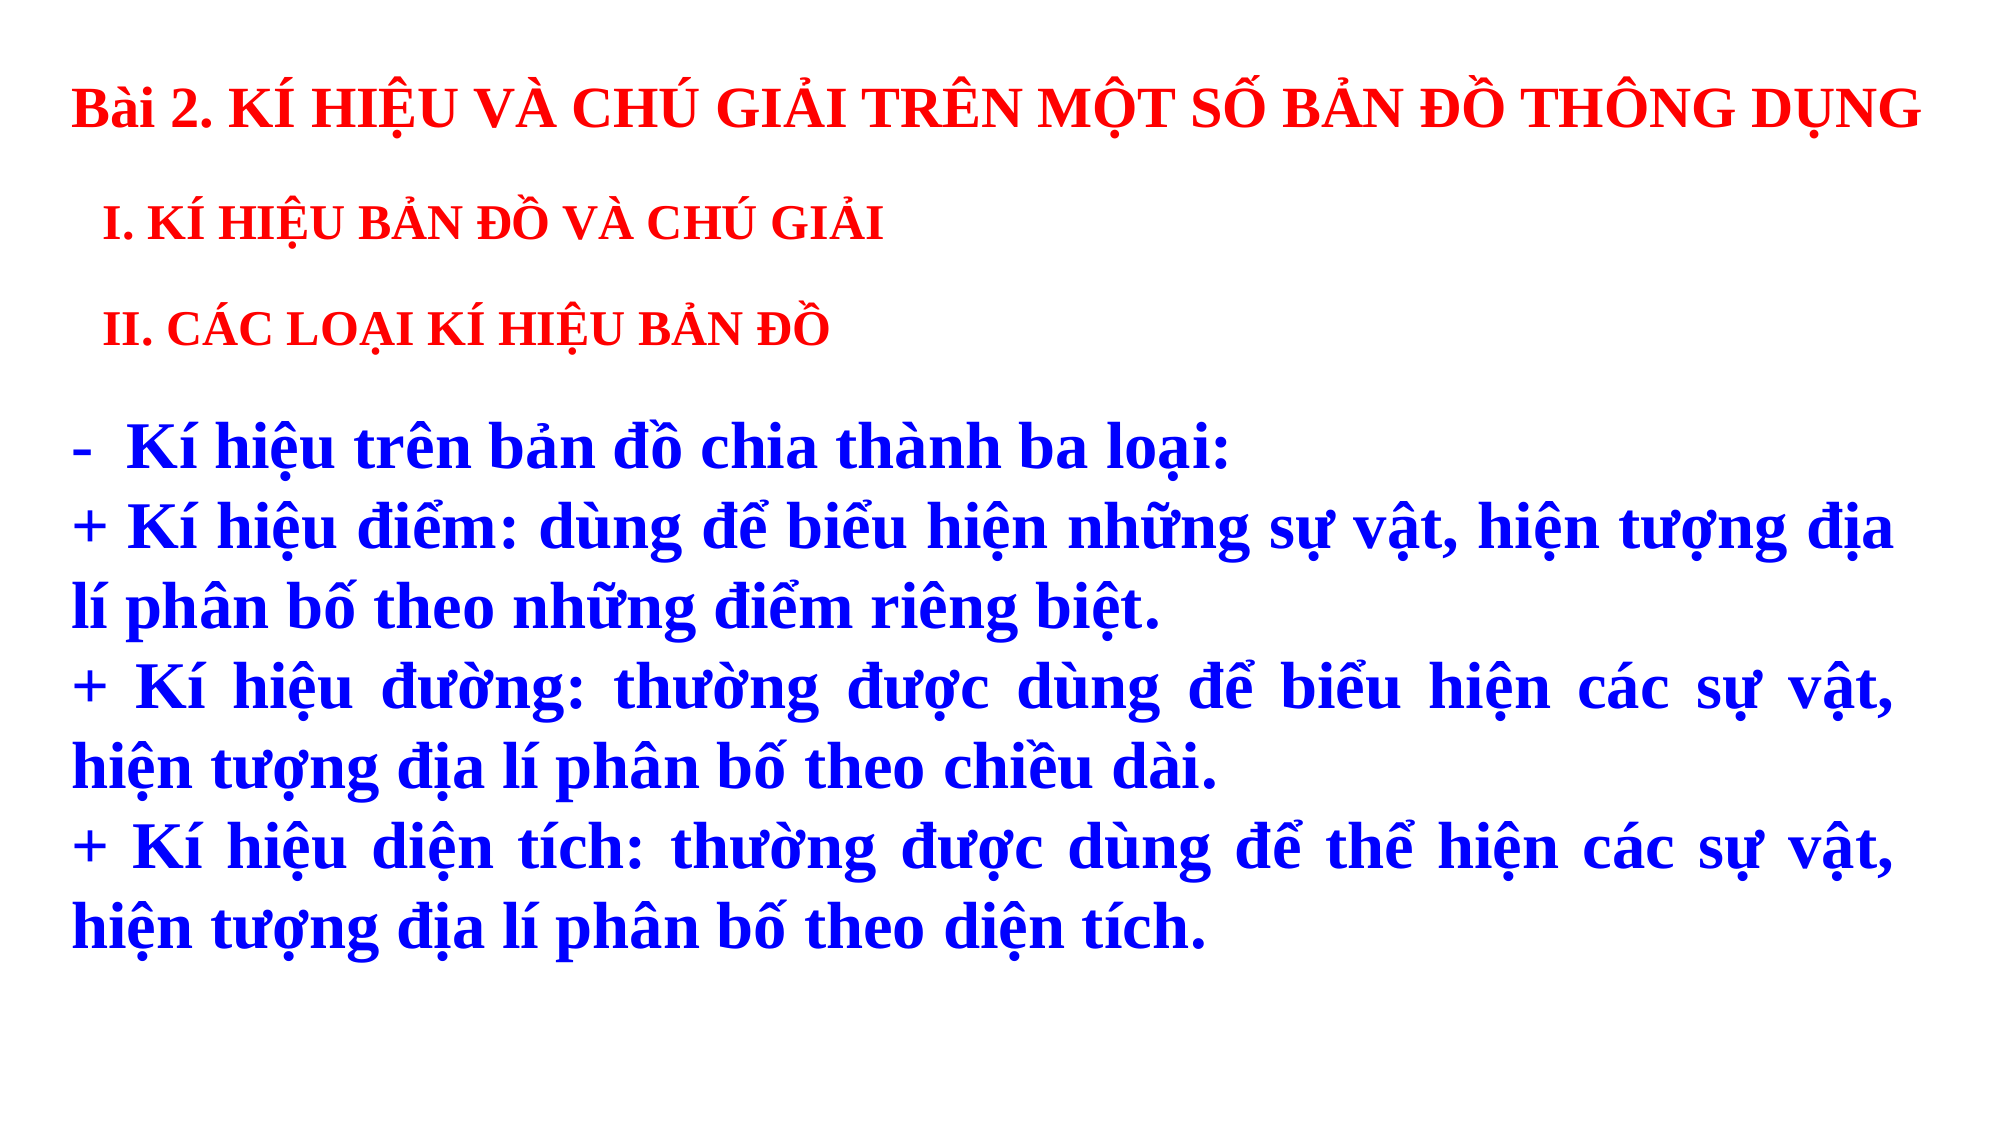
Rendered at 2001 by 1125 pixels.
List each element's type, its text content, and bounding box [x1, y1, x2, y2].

text_box Bài 2. KÍ HIỆU VÀ CHÚ GIẢI TRÊN MỘT SỐ BẢN ĐỒ THÔNG DỤNG [56, 62, 1947, 147]
text_box - Kí hiệu trên bản đồ chia thành ba loại: + Kí hiệu điểm: dùng để biểu hiện những sự vật, hiện tượng địa lí phân bố theo những điểm riêng biệt. + Kí hiệu đường: thường được dùng để biểu hiện các sự vật, hiện tượng địa lí phân bố theo chiều dài. + Kí hiệu diện tích: thường được dùng để thể hiện các sự vật, hiện tượng địa lí phân bố theo diện tích. [56, 394, 1912, 969]
text_box II. CÁC LOẠI KÍ HIỆU BẢN ĐỒ [87, 288, 847, 364]
text_box I. KÍ HIỆU BẢN ĐỒ VÀ CHÚ GIẢI [87, 182, 900, 258]
